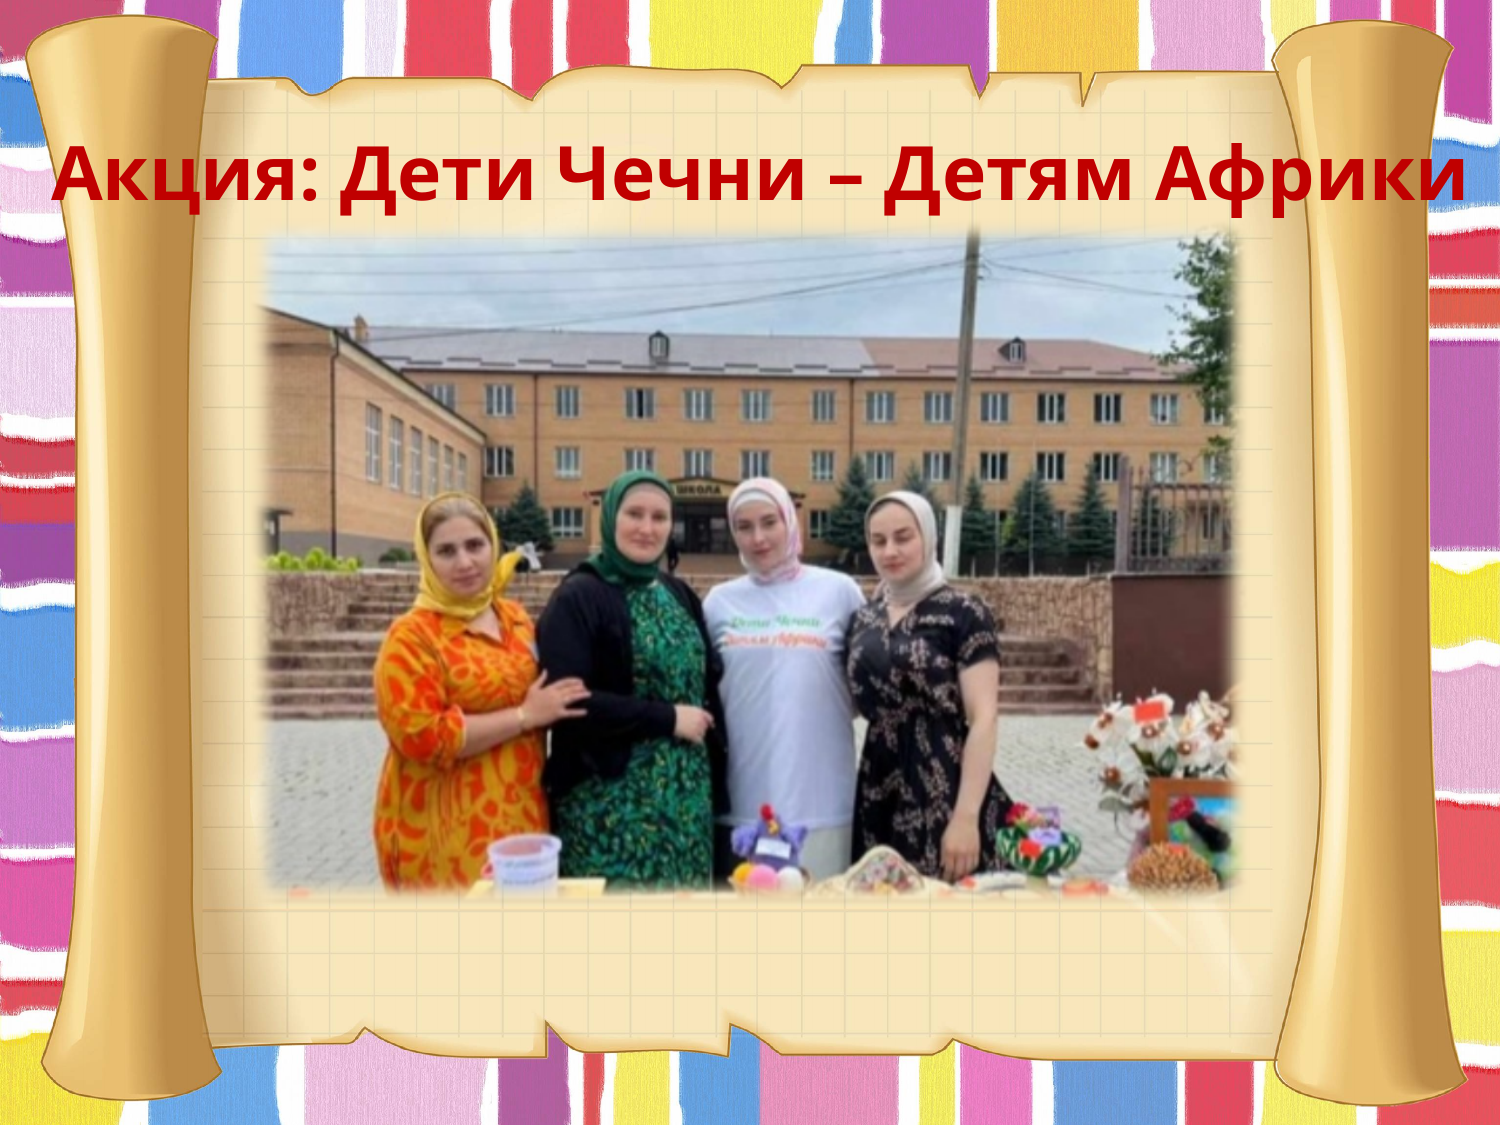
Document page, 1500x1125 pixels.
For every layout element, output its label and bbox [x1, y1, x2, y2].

picture [249, 218, 1251, 907]
list [0, 0, 1500, 1125]
